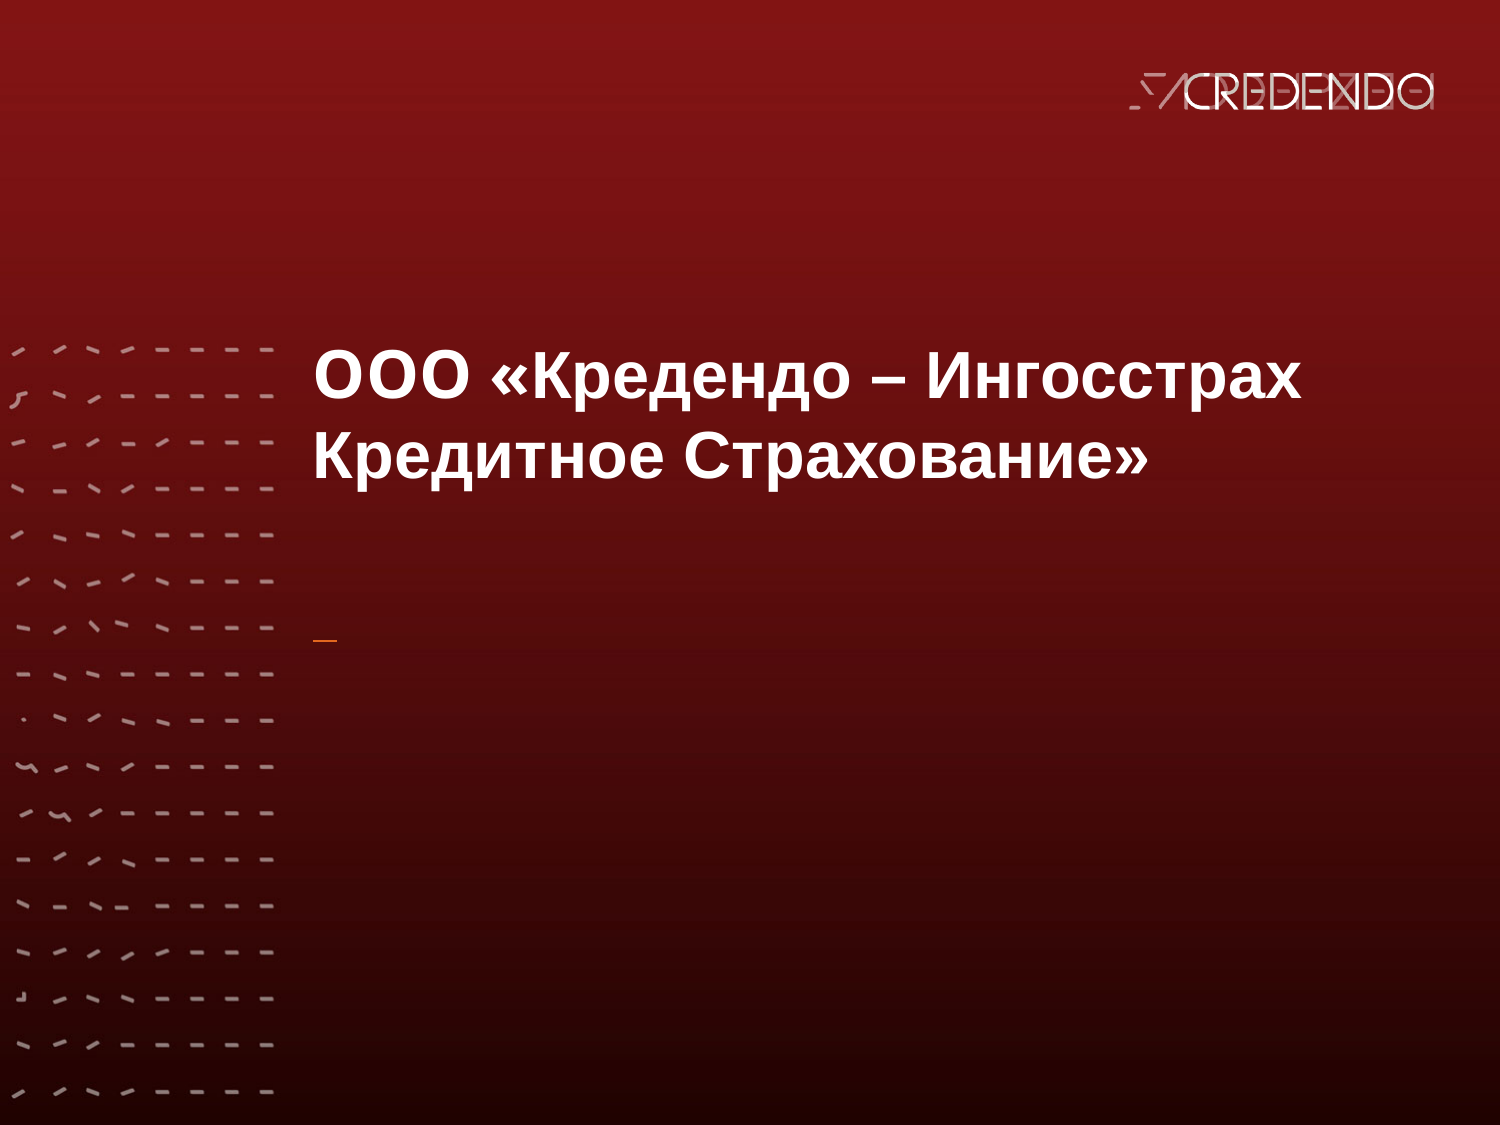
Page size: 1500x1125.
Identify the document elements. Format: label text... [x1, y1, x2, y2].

picture [0, 0, 1500, 1125]
title ООО «Кредендо – Ингосстрах Кредитное Страхование» [312, 331, 1411, 509]
